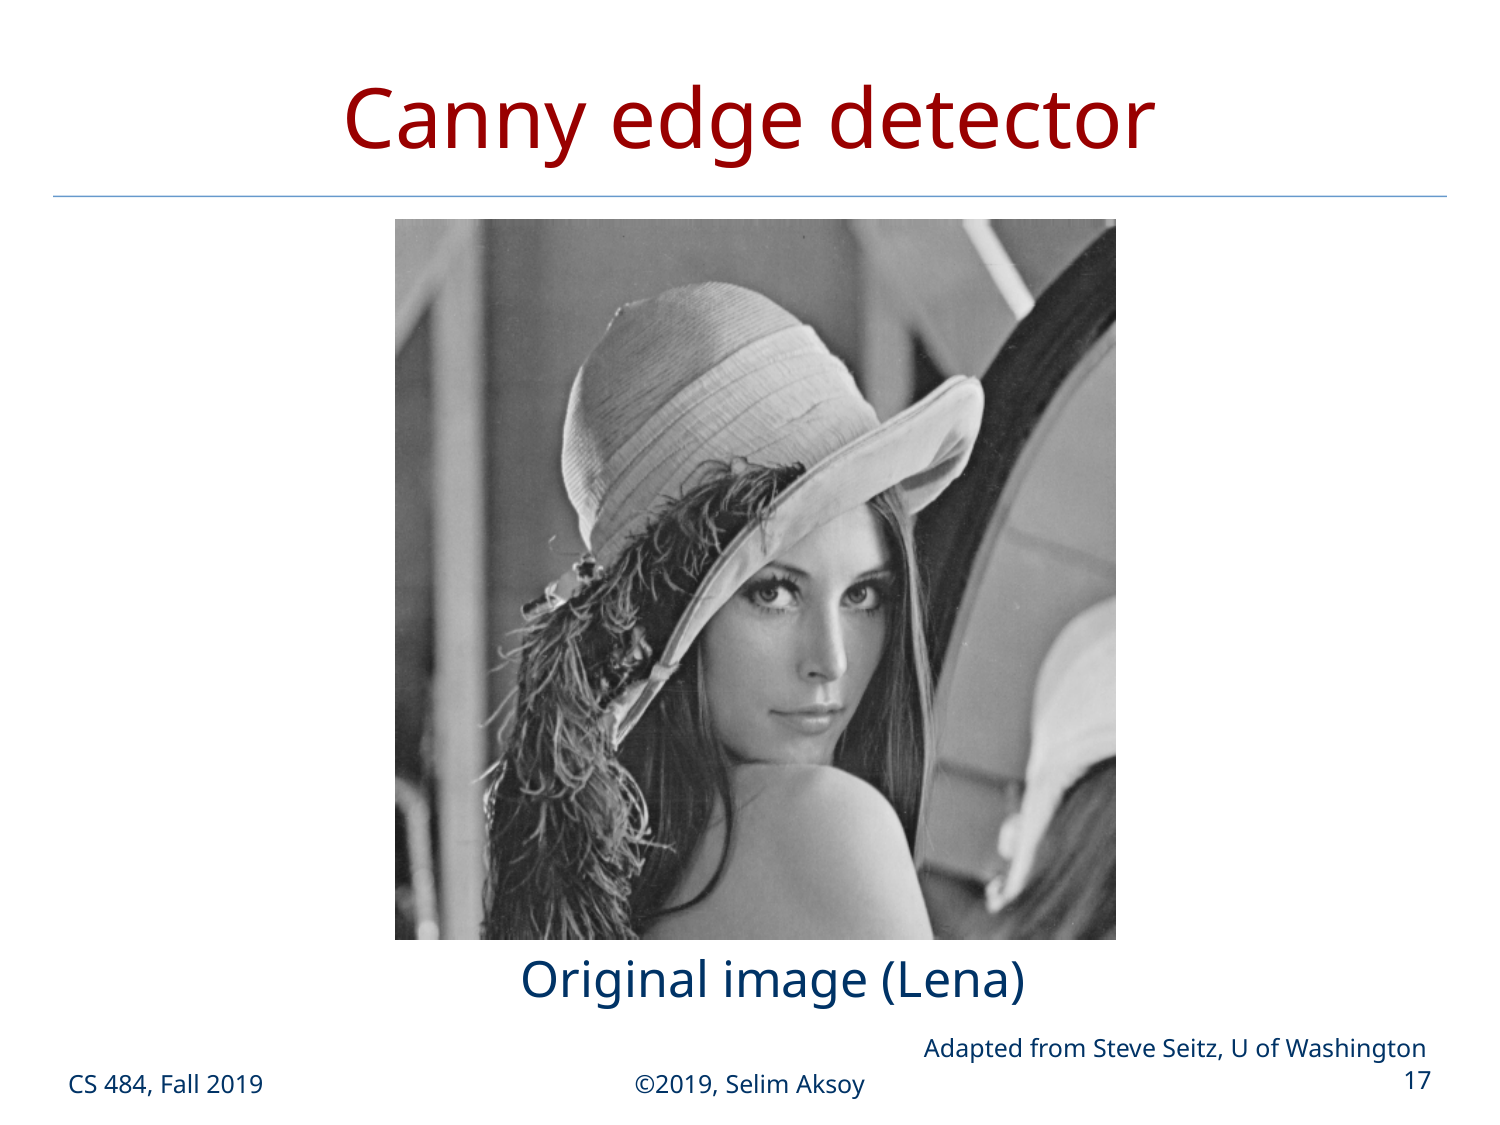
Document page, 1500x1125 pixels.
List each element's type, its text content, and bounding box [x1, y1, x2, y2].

text_box Adapted from Steve Seitz, U of Washington [879, 1025, 1443, 1070]
slide_number CS 484, Fall 2019 [52, 1052, 366, 1107]
slide_number 17 [1134, 1052, 1448, 1107]
footer ©2019, Selim Aksoy [511, 1052, 988, 1107]
title Canny edge detector [53, 31, 1447, 173]
text_box Original image (Lena) [135, 940, 1411, 1026]
picture [395, 219, 1116, 940]
